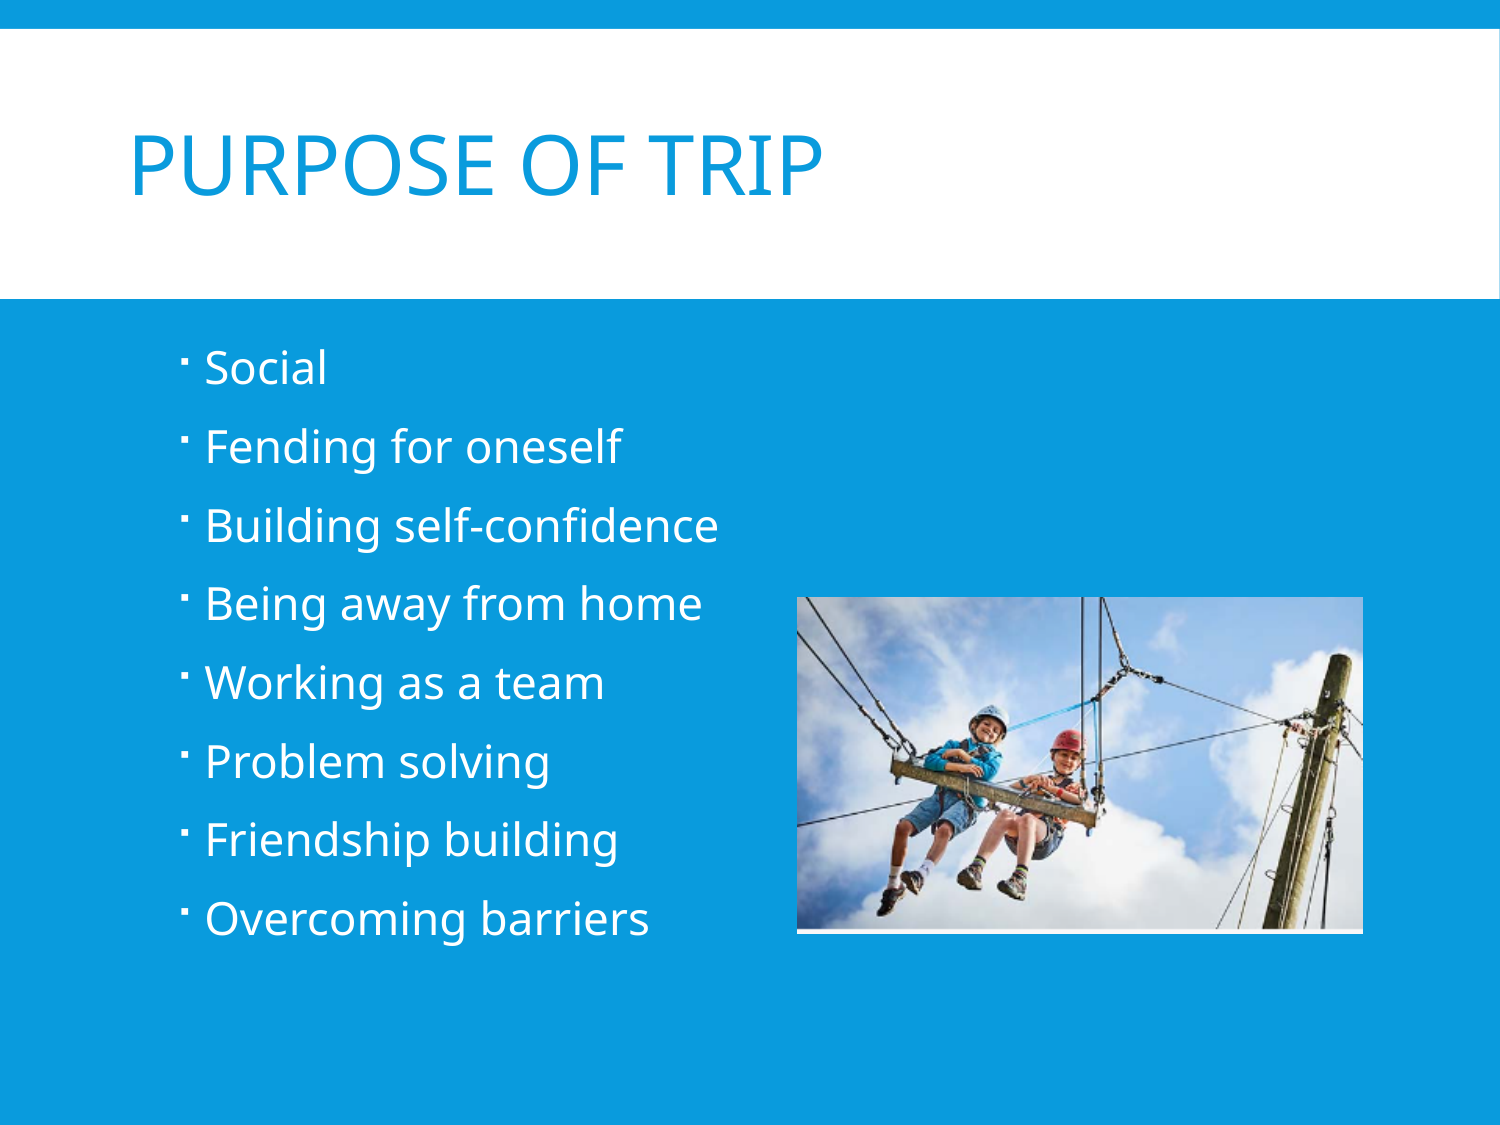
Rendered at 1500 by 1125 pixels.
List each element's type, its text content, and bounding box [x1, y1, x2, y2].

list Social Fending for oneself Building self-confidence Being away from home Working as a team Problem solving Friendship building Overcoming barriers [159, 338, 1310, 1013]
title Purpose of trip [112, 46, 1388, 294]
picture [798, 598, 1362, 933]
